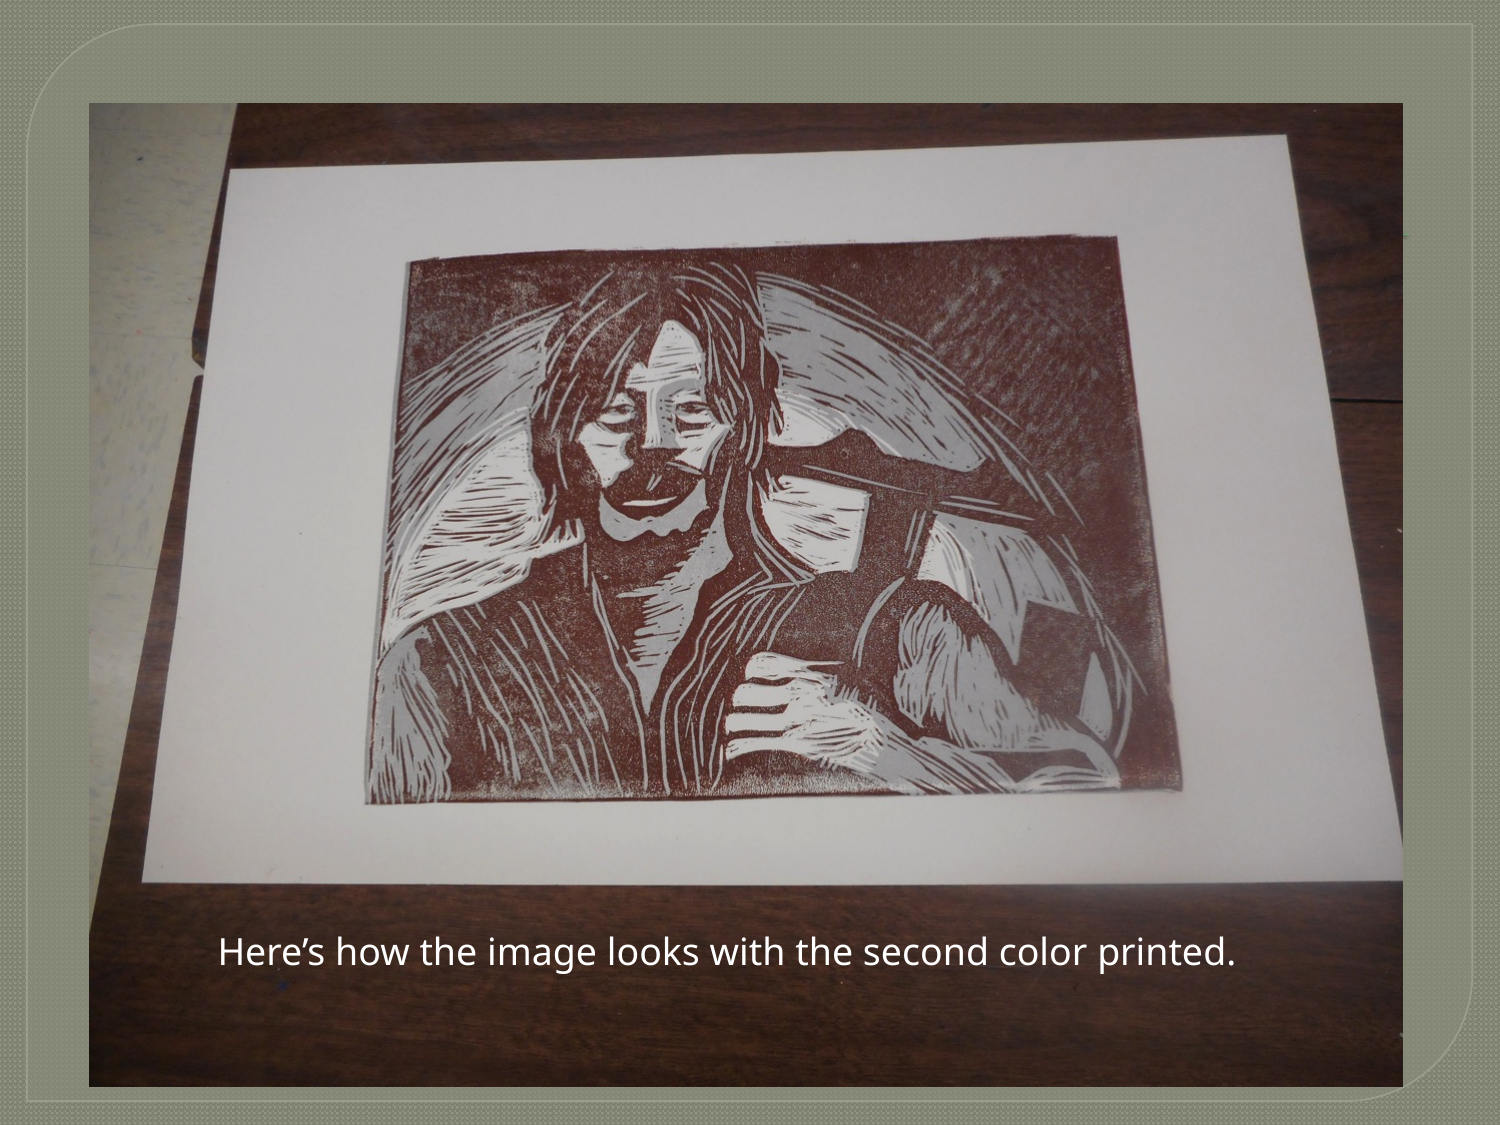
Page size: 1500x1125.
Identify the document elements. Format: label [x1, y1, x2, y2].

list [0, 103, 1500, 1087]
